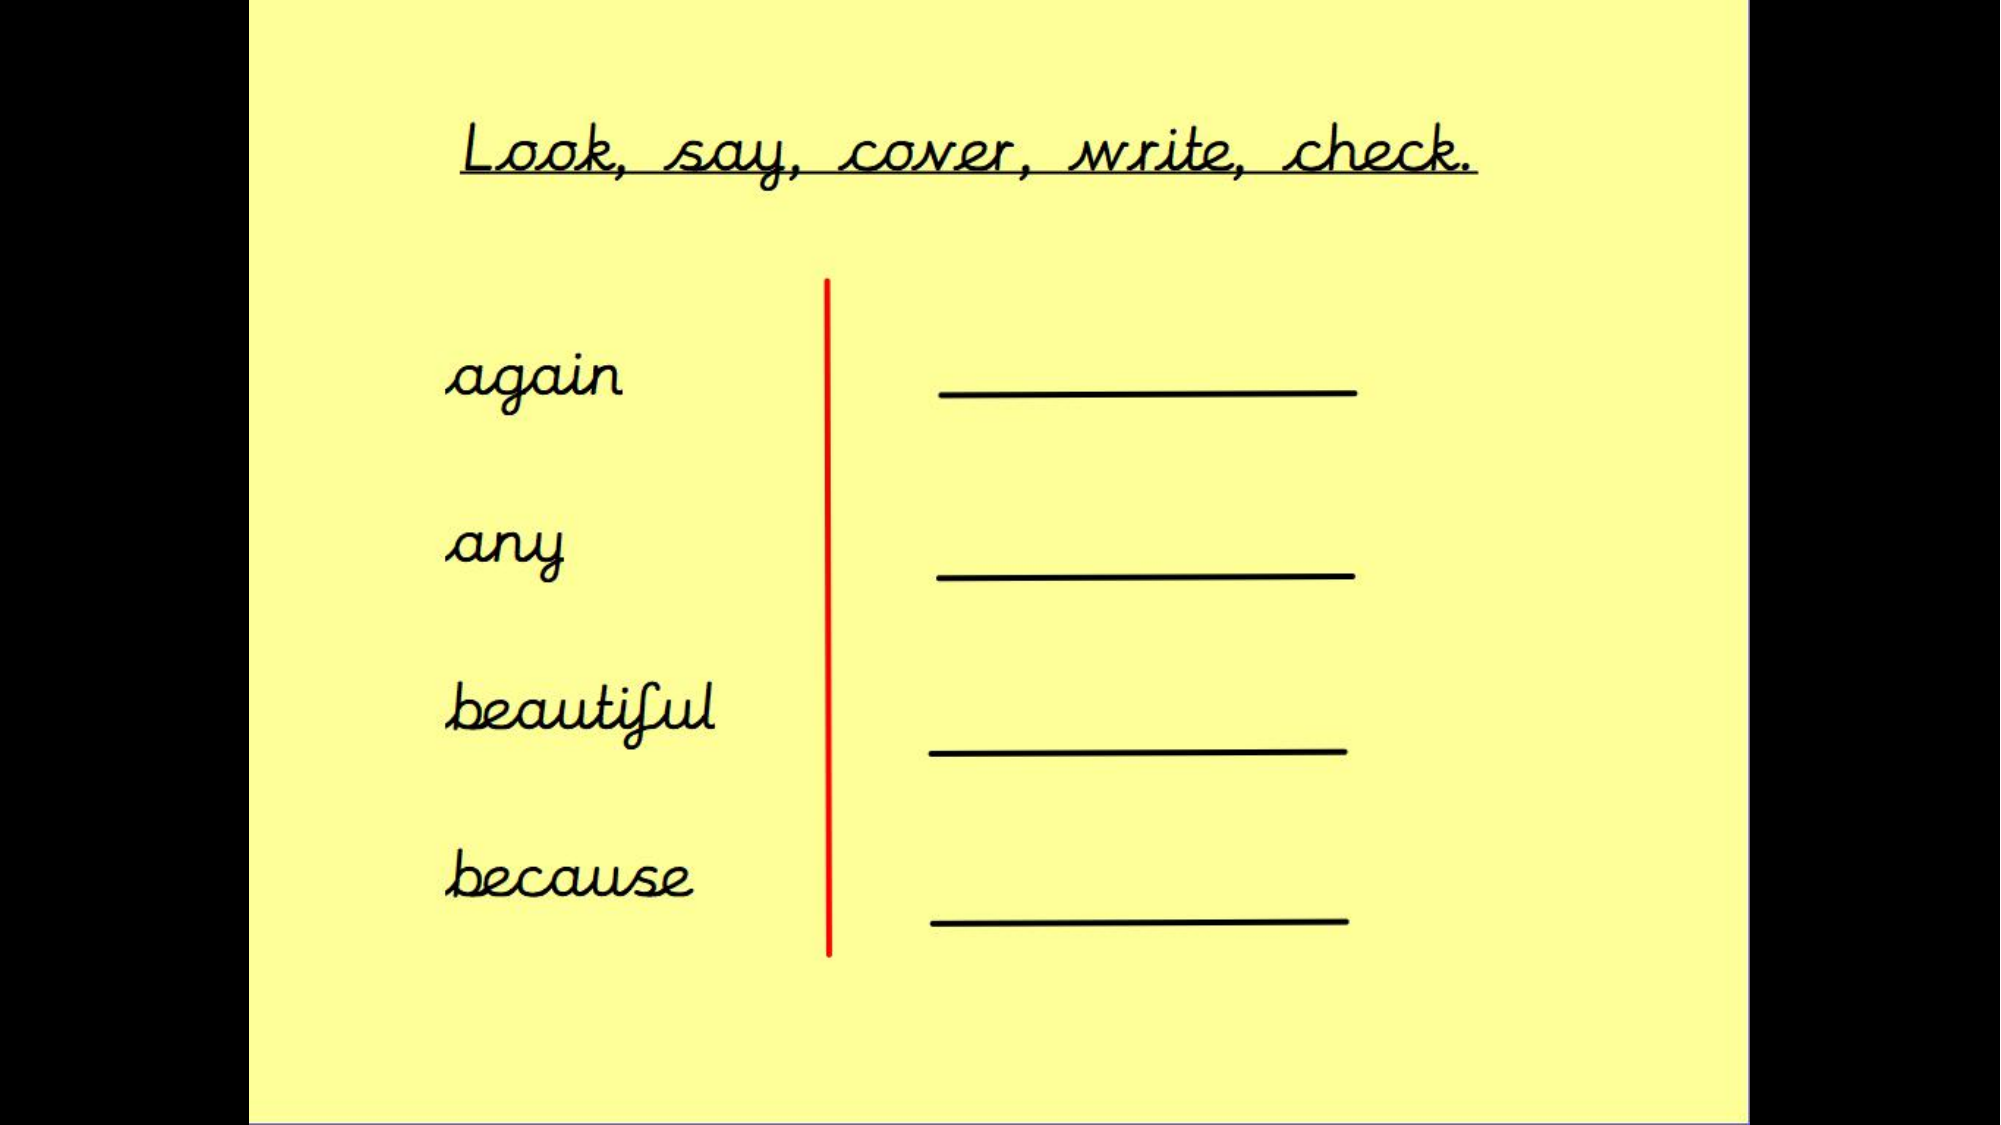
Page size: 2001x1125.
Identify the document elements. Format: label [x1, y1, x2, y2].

picture [249, 0, 1750, 1125]
